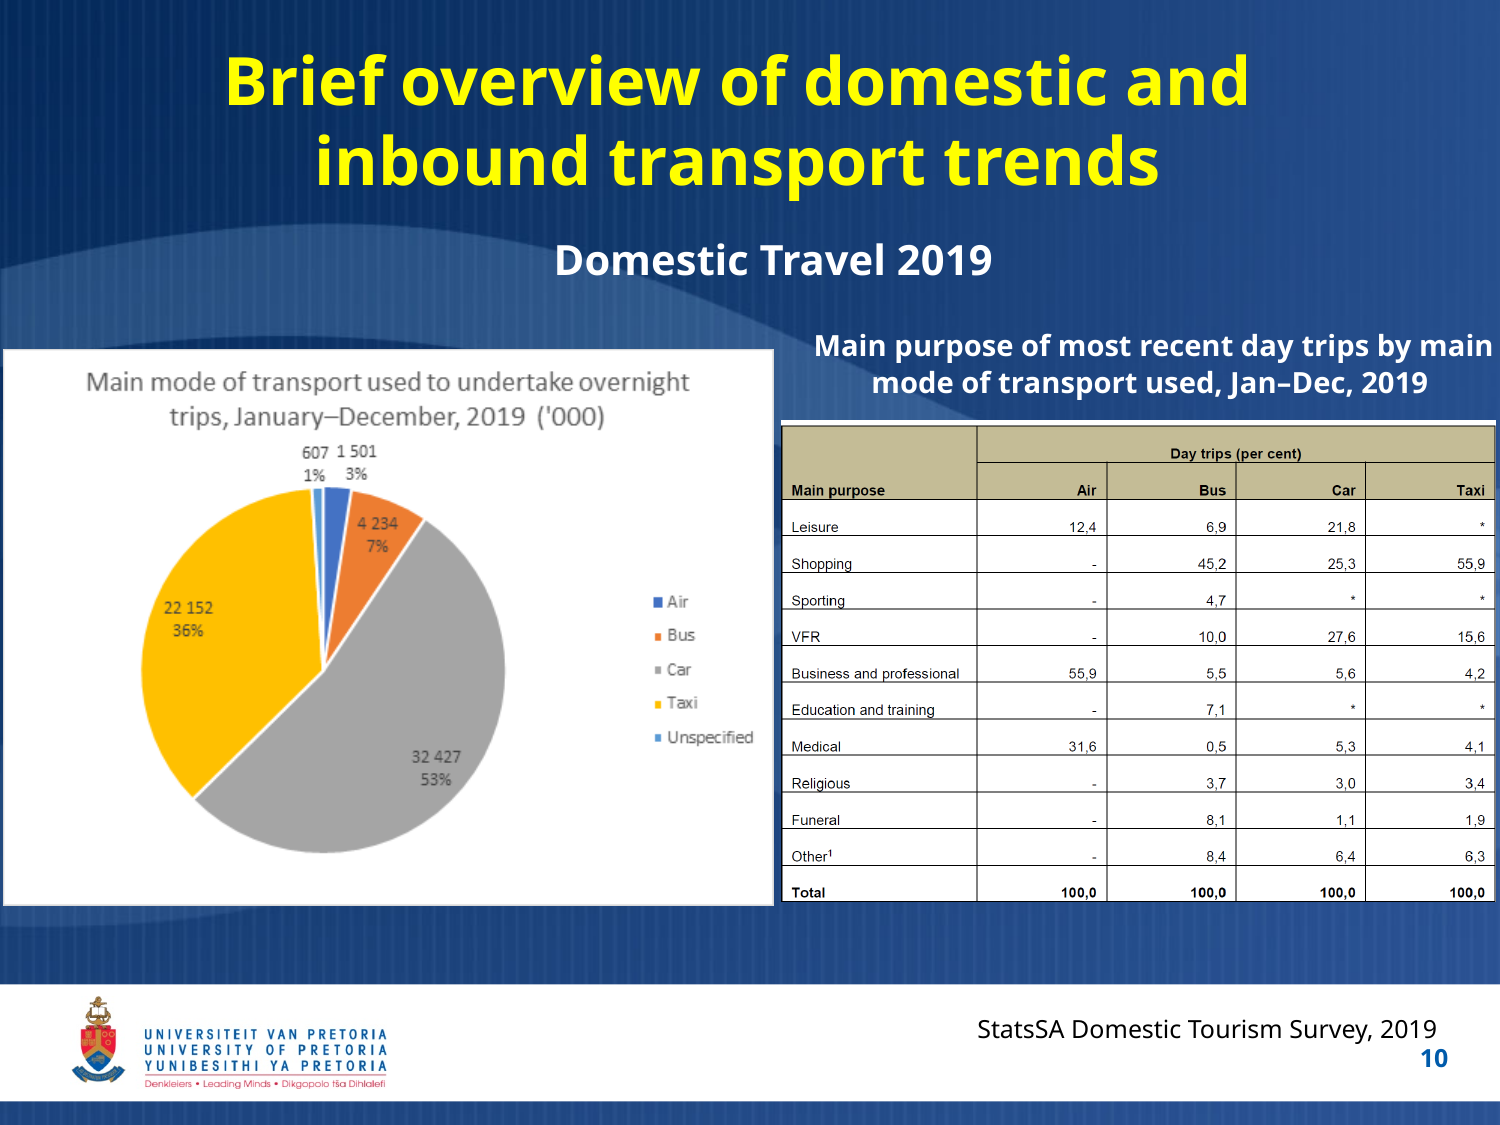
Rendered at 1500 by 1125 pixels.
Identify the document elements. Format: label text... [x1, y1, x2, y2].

picture [0, 1102, 1500, 1125]
text_box StatsSA Domestic Tourism Survey, 2019 [962, 1004, 1500, 1052]
text_box Main purpose of most recent day trips by main mode of transport used, Jan–Dec, 2019 [778, 317, 1500, 407]
picture [70, 996, 387, 1089]
slide_number 10 [1163, 1052, 1464, 1098]
title Brief overview of domestic and inbound transport trends [112, 60, 1364, 223]
picture [0, 0, 1500, 984]
text_box Domestic Travel 2019 [538, 222, 1009, 291]
